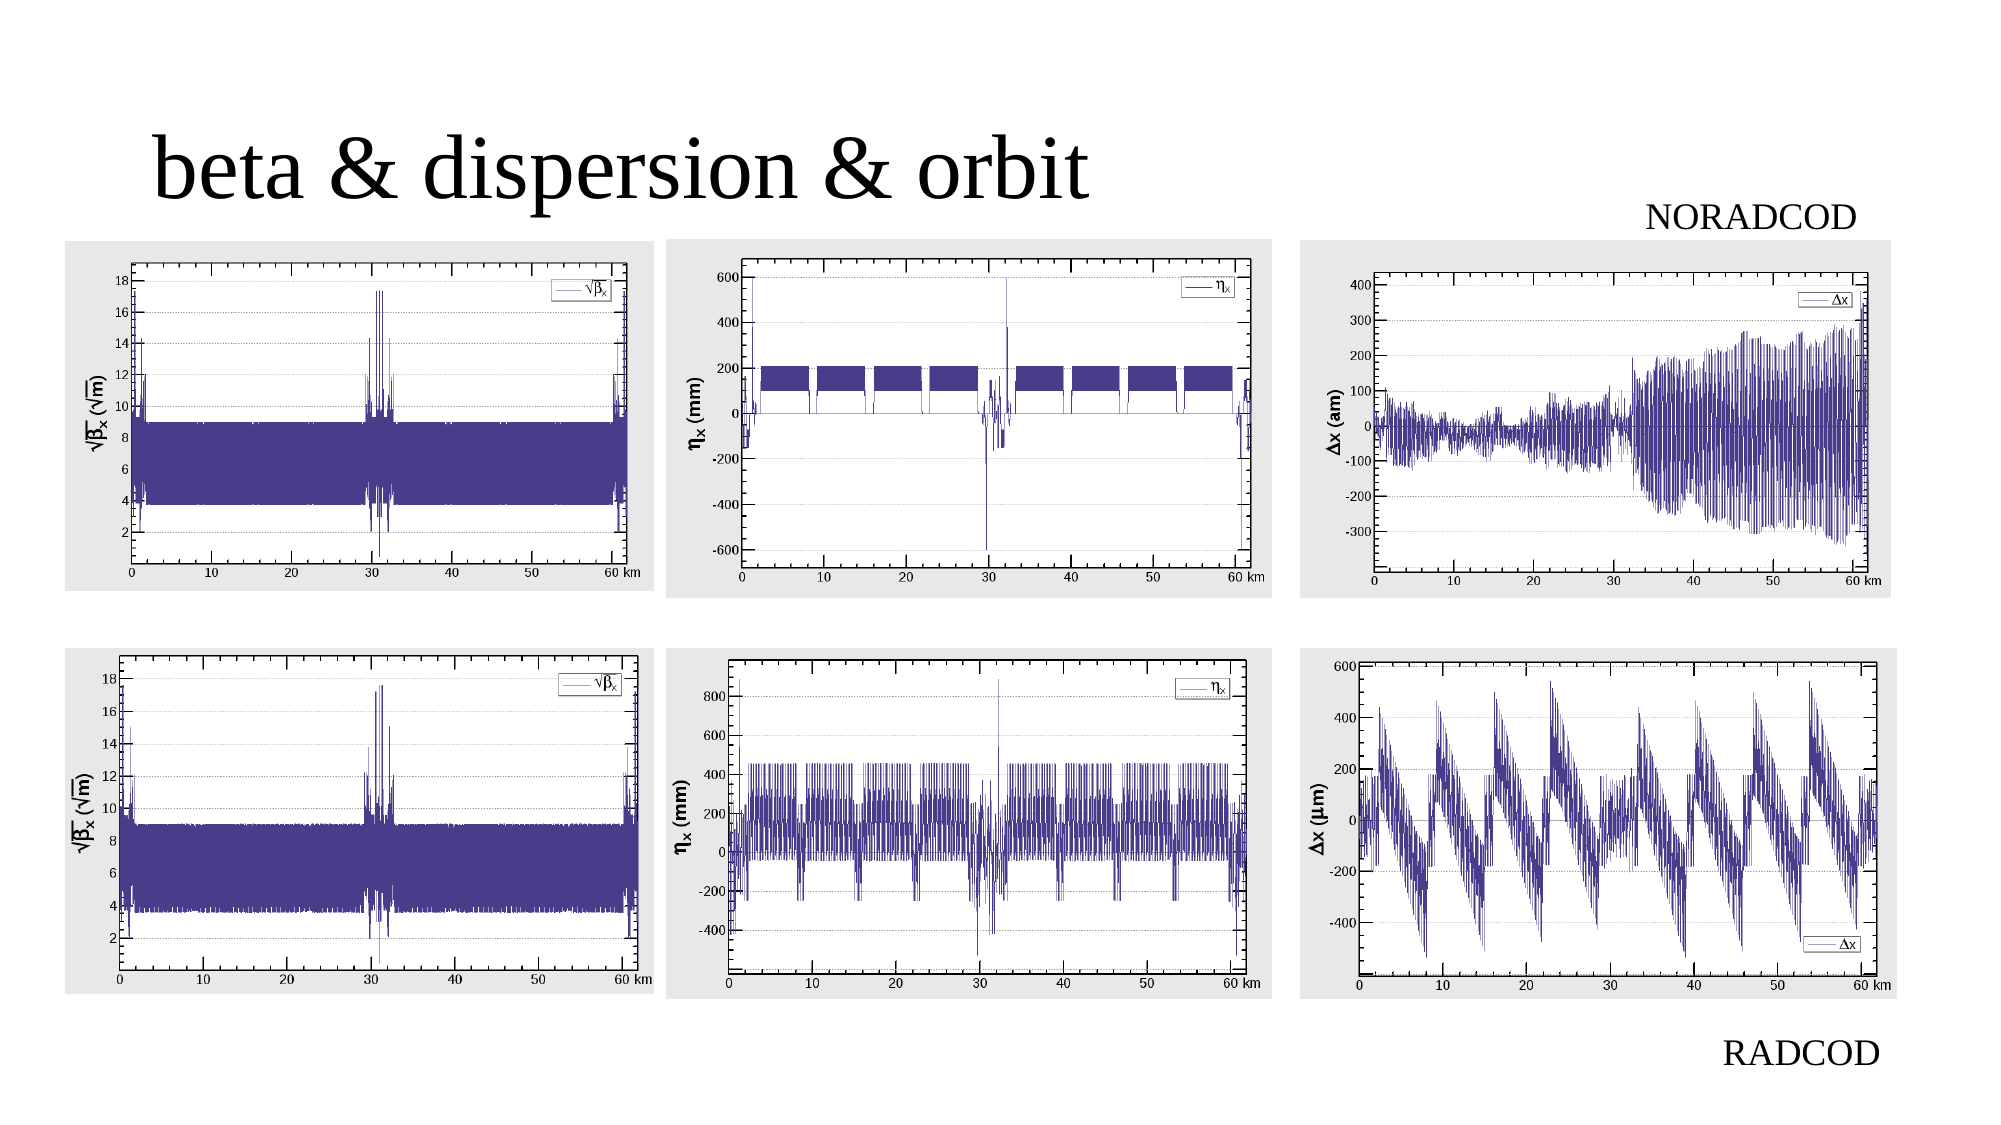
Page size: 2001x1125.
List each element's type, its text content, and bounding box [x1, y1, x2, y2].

picture [666, 648, 1272, 999]
picture [1300, 648, 1897, 999]
picture [65, 241, 654, 591]
text_box NORADCOD [1630, 184, 1873, 240]
title beta & dispersion & orbit [137, 59, 1863, 278]
picture [666, 239, 1272, 598]
picture [1300, 240, 1891, 598]
text_box RADCOD [1707, 1020, 1896, 1080]
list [65, 648, 654, 994]
